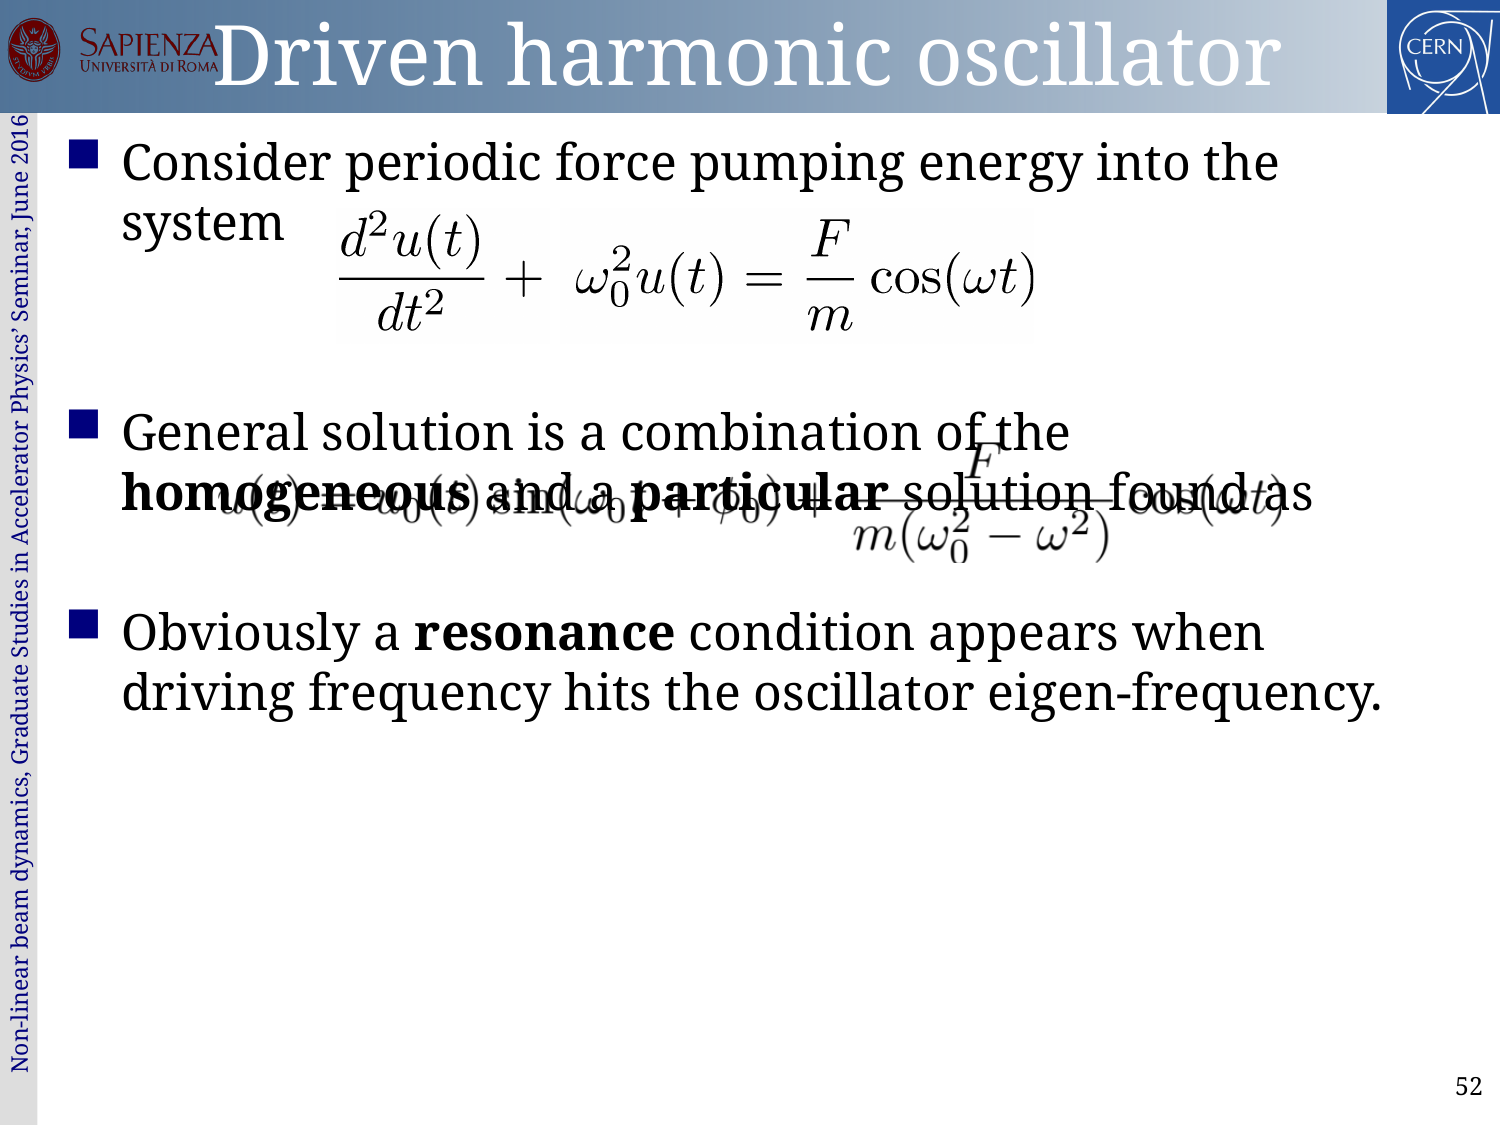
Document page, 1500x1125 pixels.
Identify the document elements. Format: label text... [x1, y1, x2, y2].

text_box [335, 207, 1034, 344]
picture [1387, 0, 1500, 114]
title Driven harmonic oscillator [198, 1, 1424, 102]
text_box Consider periodic force pumping energy into the system General solution is a combination of the homogeneous and a particular solution found as Obviously a resonance condition appears when driving frequency hits the oscillator eigen-frequency. [50, 122, 1450, 1000]
picture [218, 442, 1282, 563]
